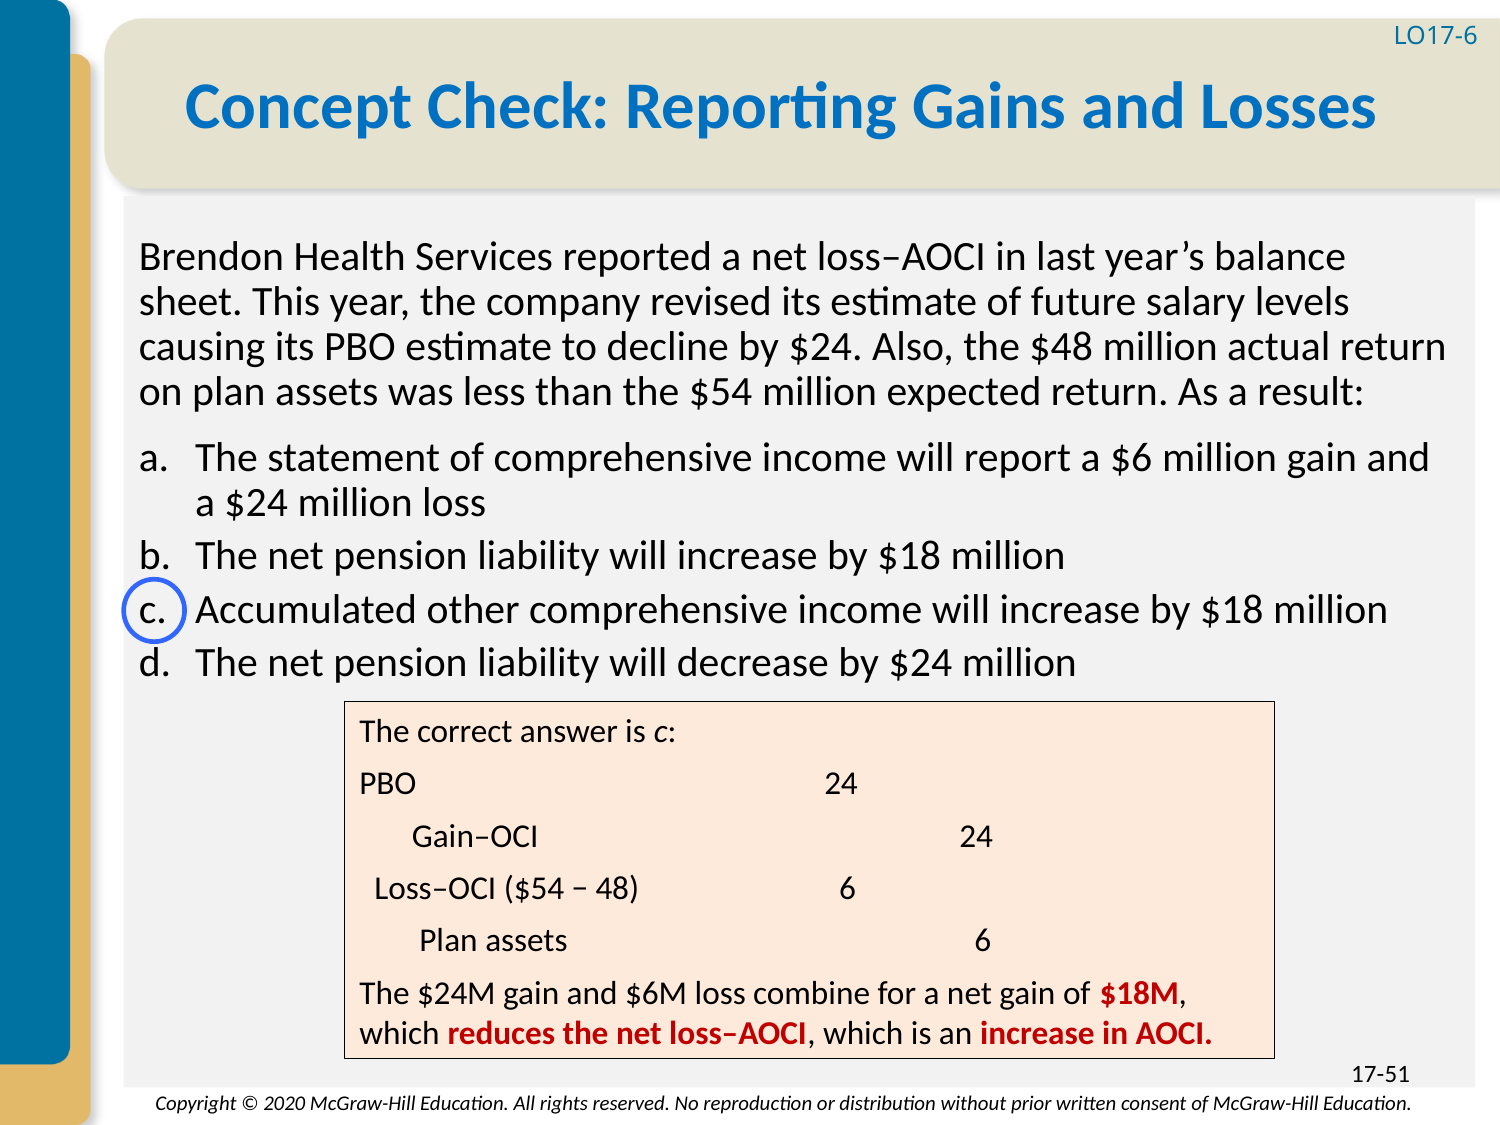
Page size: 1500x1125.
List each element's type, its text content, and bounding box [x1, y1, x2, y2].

picture [0, 0, 1500, 1125]
text_box [123, 579, 185, 642]
title Concept Check: Reporting Gains and Losses [124, 28, 1440, 184]
text_box 17-51 [1074, 1042, 1425, 1103]
text_box The correct answer is c: PBO 24 Gain–OCI 24 Loss–OCI ($54 − 48) 6 Plan assets 6 The $24M gain and $6M loss combine for a net gain of $18M, which reduces the net loss–AOCI, which is an increase in AOCI. [344, 701, 1275, 1059]
list Brendon Health Services reported a net loss–AOCI in last year’s balance sheet. This year, the company revised its estimate of future salary levels causing its PBO estimate to decline by $24. Also, the $48 million actual return on plan assets was less than the $54 million expected return. As a result: The statement of comprehensive income will report a $6 million gain and a $24 million loss The net pension liability will increase by $18 million Accumulated other comprehensive income will increase by $18 million The net pension liability will decrease by $24 million [123, 195, 1476, 1088]
text_box LO17-6 [1378, 6, 1500, 67]
